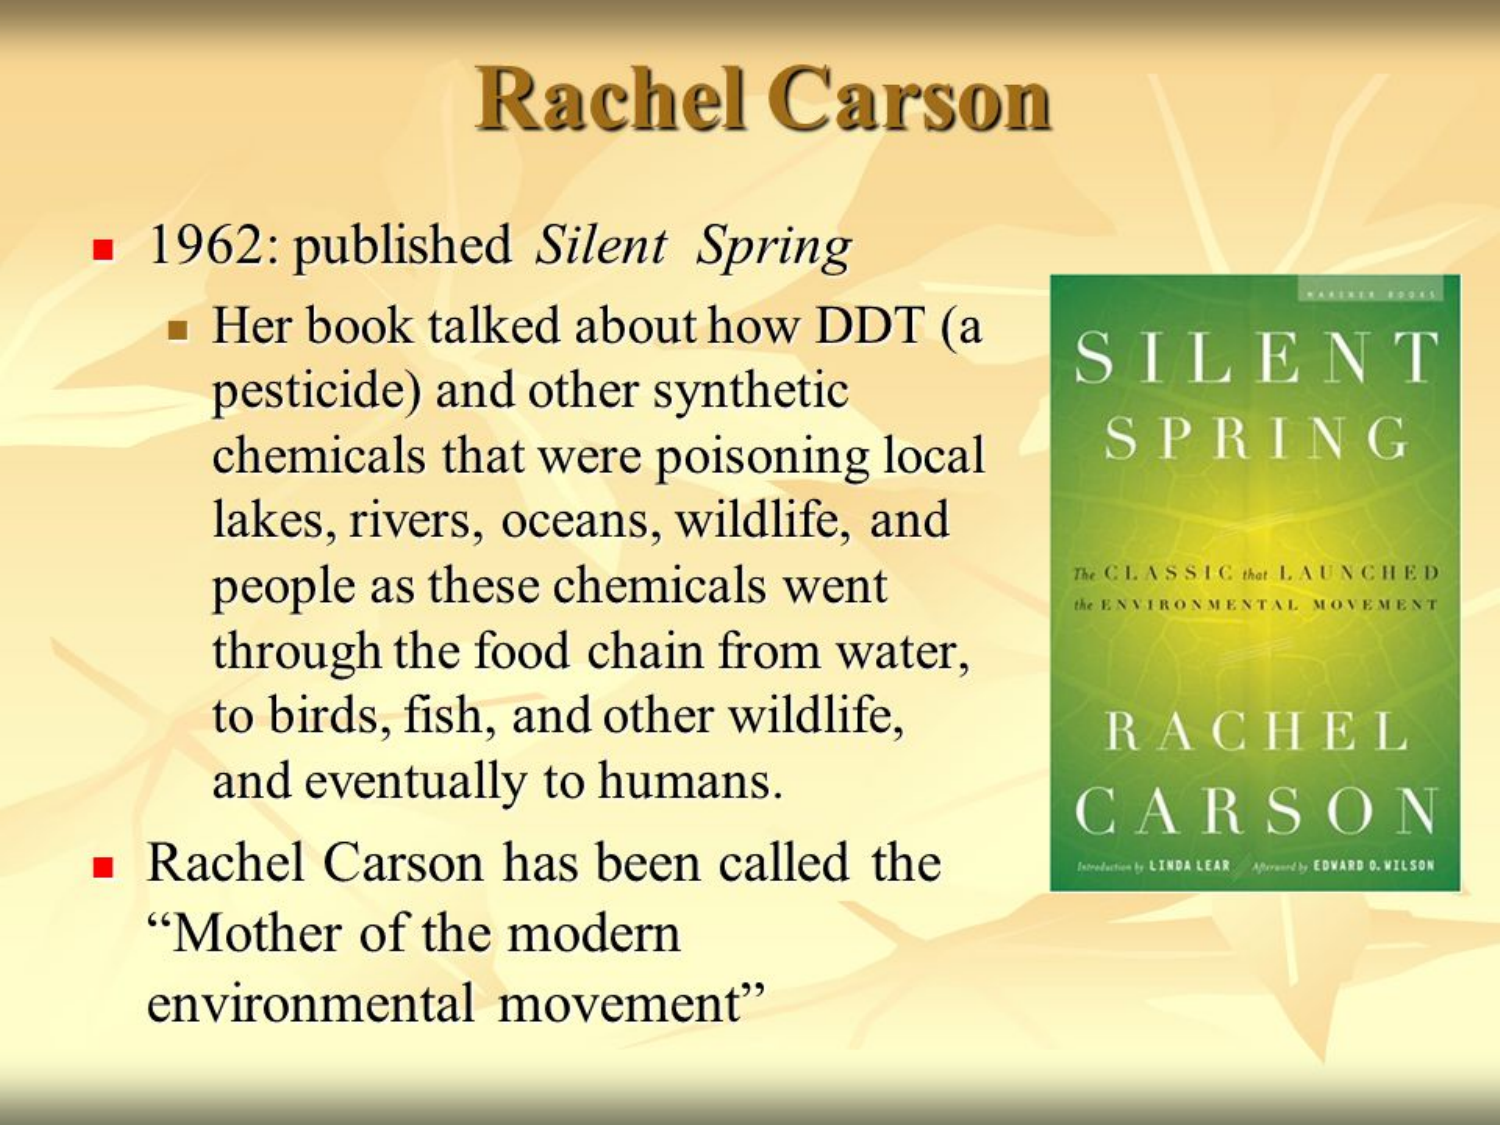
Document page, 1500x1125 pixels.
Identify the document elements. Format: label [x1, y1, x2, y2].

list [0, 0, 1500, 1125]
